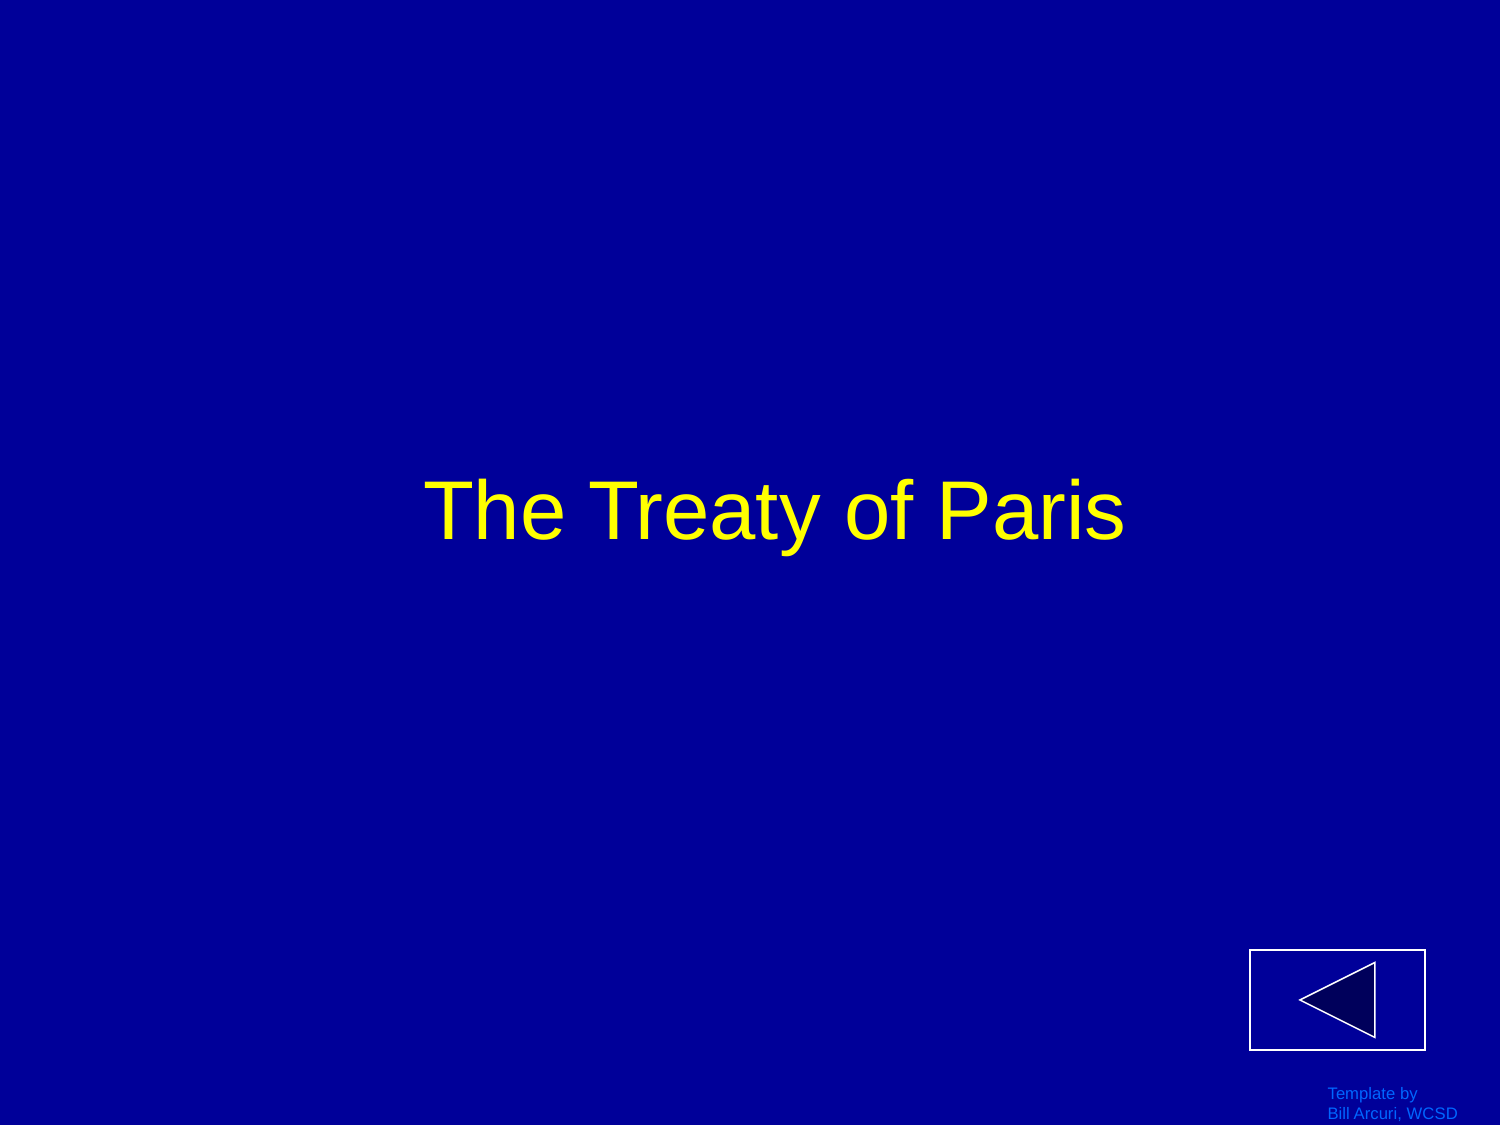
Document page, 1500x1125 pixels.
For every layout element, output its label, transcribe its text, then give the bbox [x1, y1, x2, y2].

slide_number Template by Bill Arcuri, WCSD [1312, 1074, 1476, 1125]
text_box [1250, 950, 1426, 1051]
title The Treaty of Paris [137, 412, 1413, 600]
